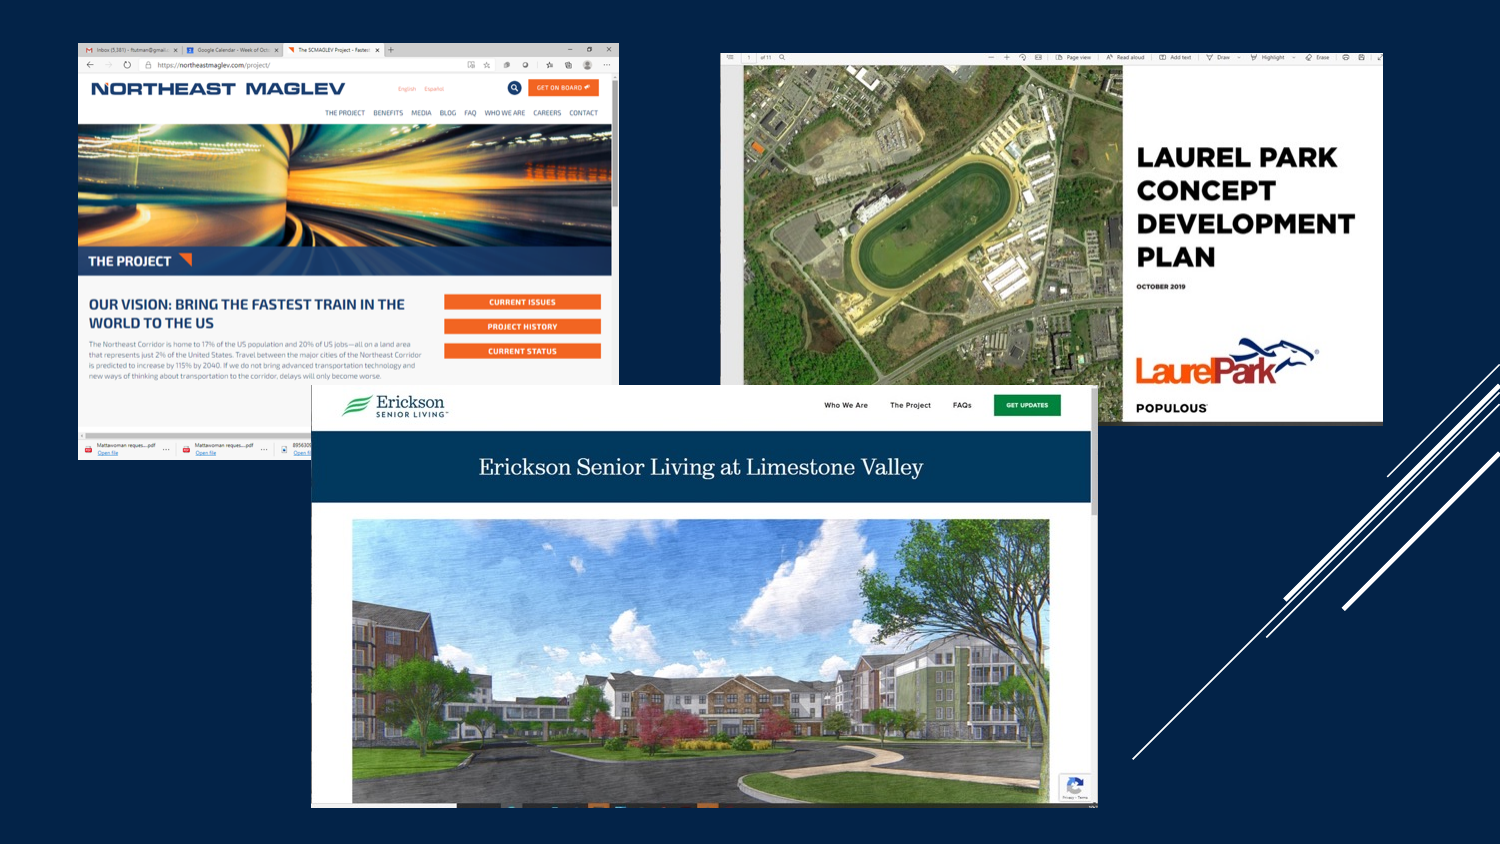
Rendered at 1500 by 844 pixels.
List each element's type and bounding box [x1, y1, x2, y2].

picture [78, 43, 1384, 808]
